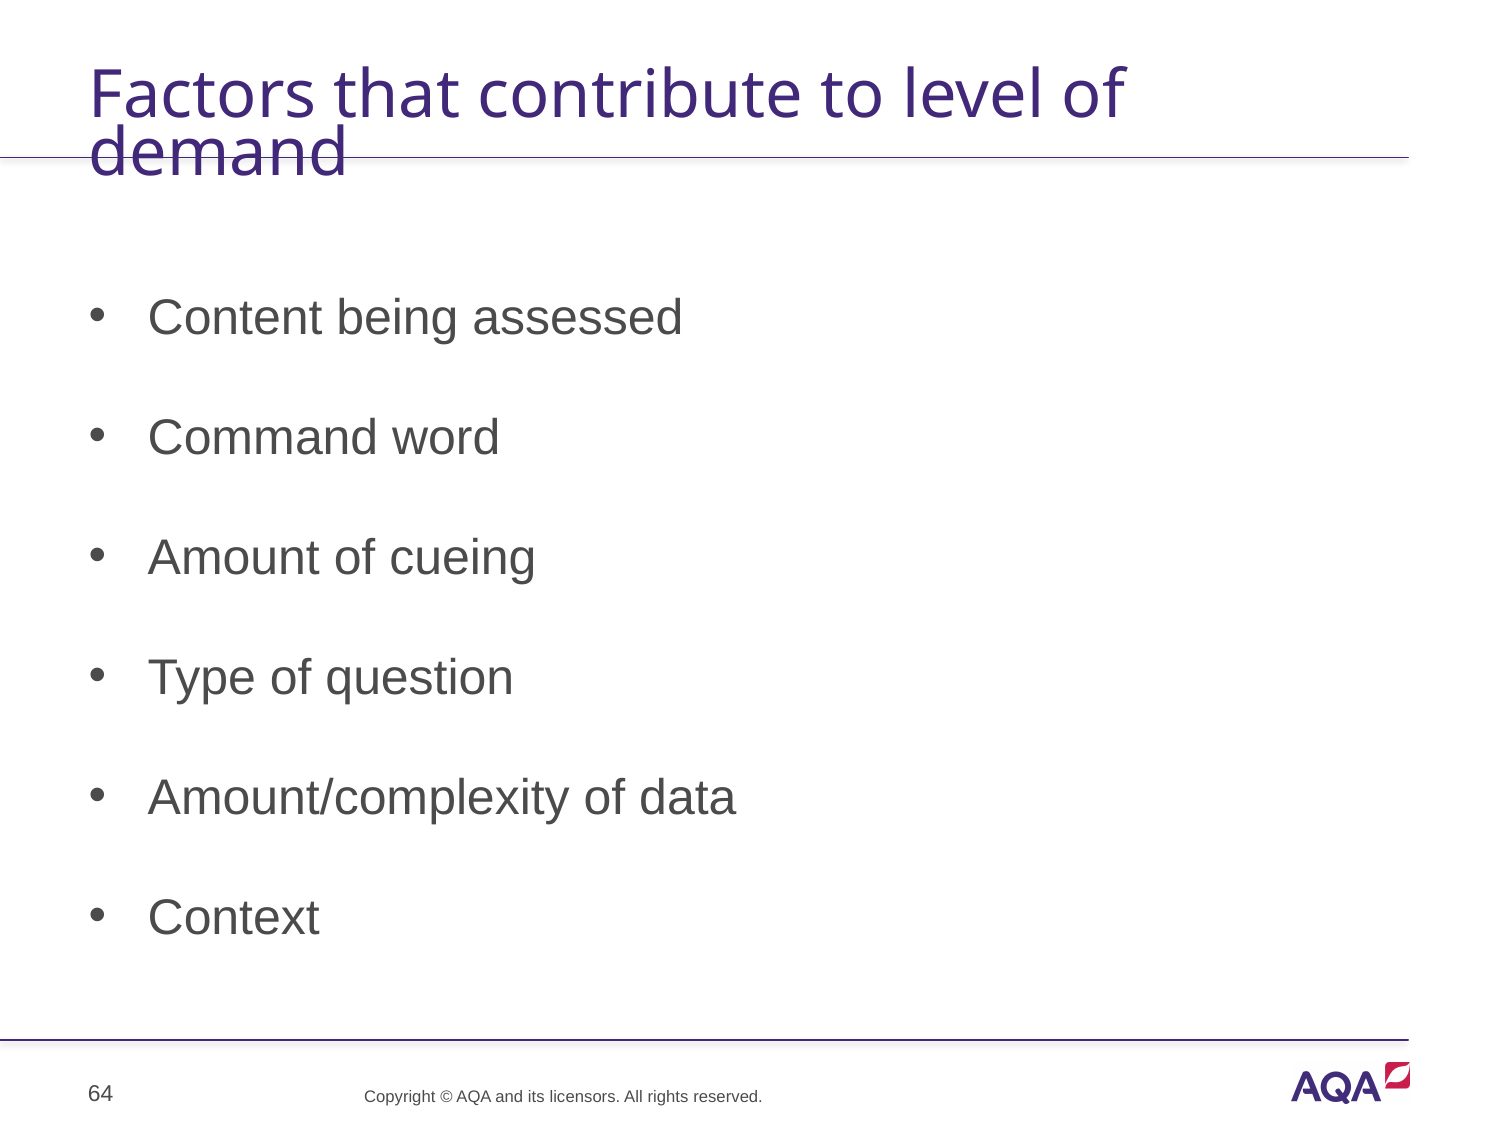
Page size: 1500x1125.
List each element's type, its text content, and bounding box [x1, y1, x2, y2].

footer Copyright © AQA and its licensors. All rights reserved. [324, 1084, 764, 1124]
picture [1291, 1062, 1410, 1104]
slide_number 64 [72, 1062, 188, 1123]
title Factors that contribute to level of demand [88, 72, 1409, 144]
list Content being assessed Command word Amount of cueing Type of question Amount/complexity of data Context [88, 284, 1409, 1007]
